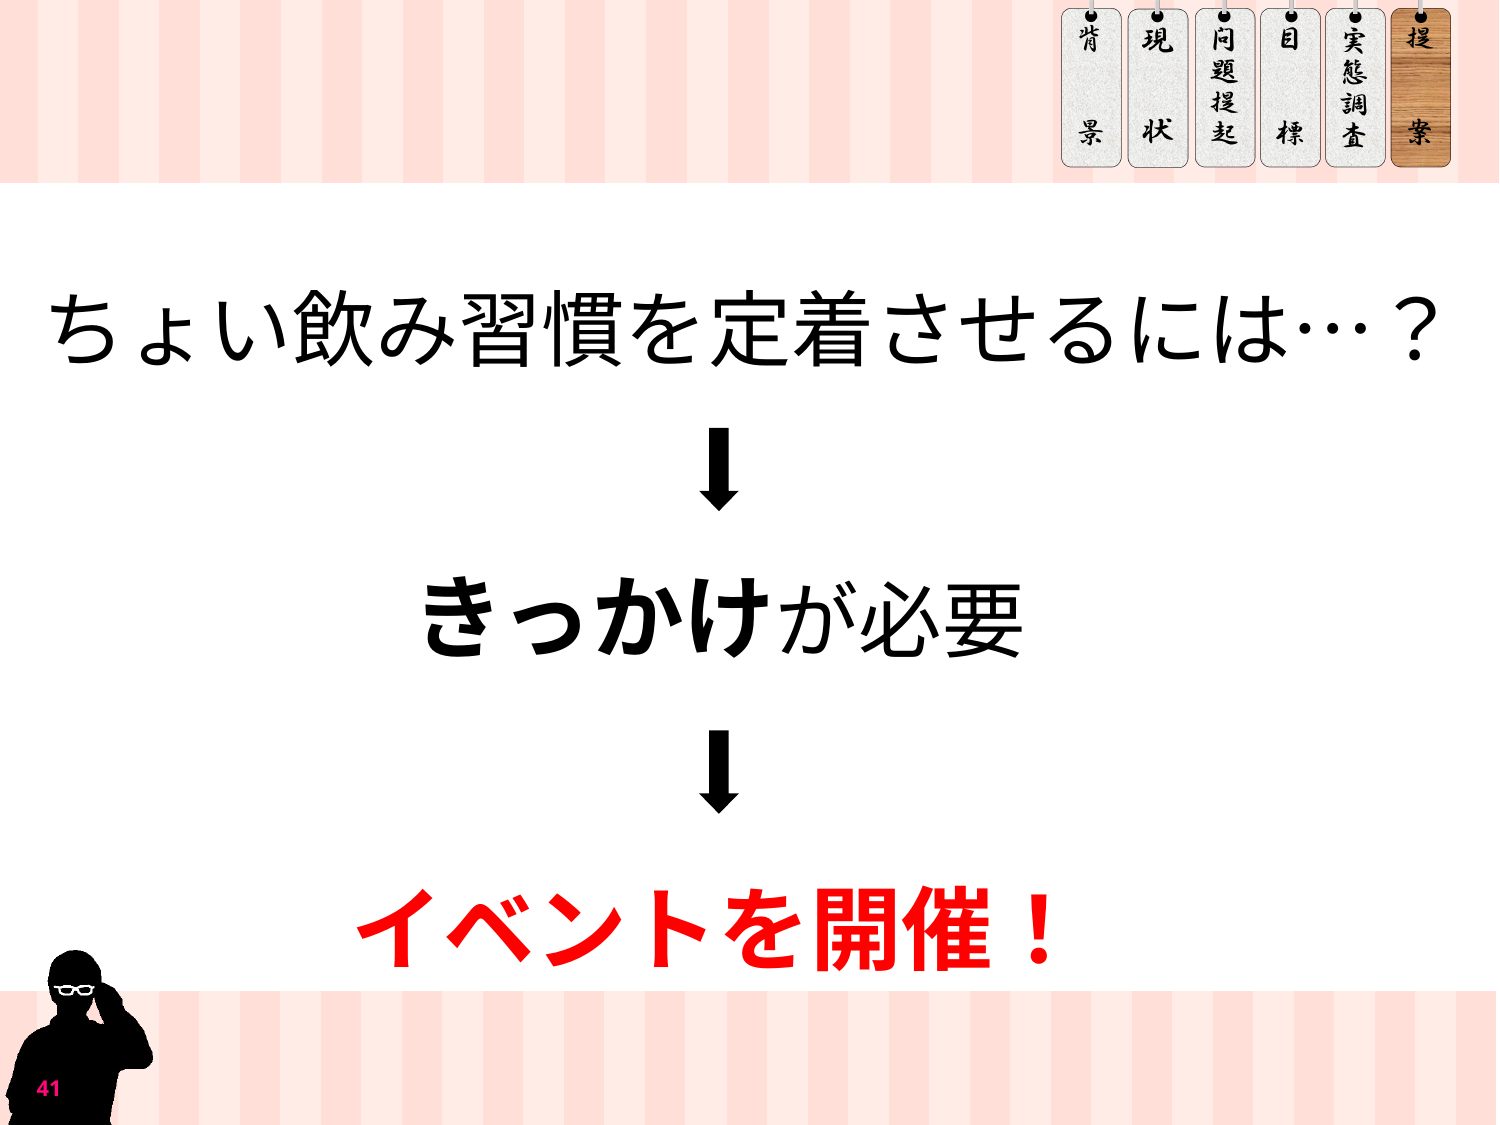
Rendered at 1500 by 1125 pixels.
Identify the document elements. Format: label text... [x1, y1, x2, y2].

text_box きっかけが必要 [346, 552, 1092, 678]
text_box ちょい飲み習慣を定着させるには…？ [0, 269, 1500, 385]
text_box [699, 730, 739, 814]
text_box [699, 427, 739, 512]
picture [1053, 0, 1451, 168]
text_box イベントを開催！ [337, 864, 1101, 990]
picture [0, 929, 224, 1125]
